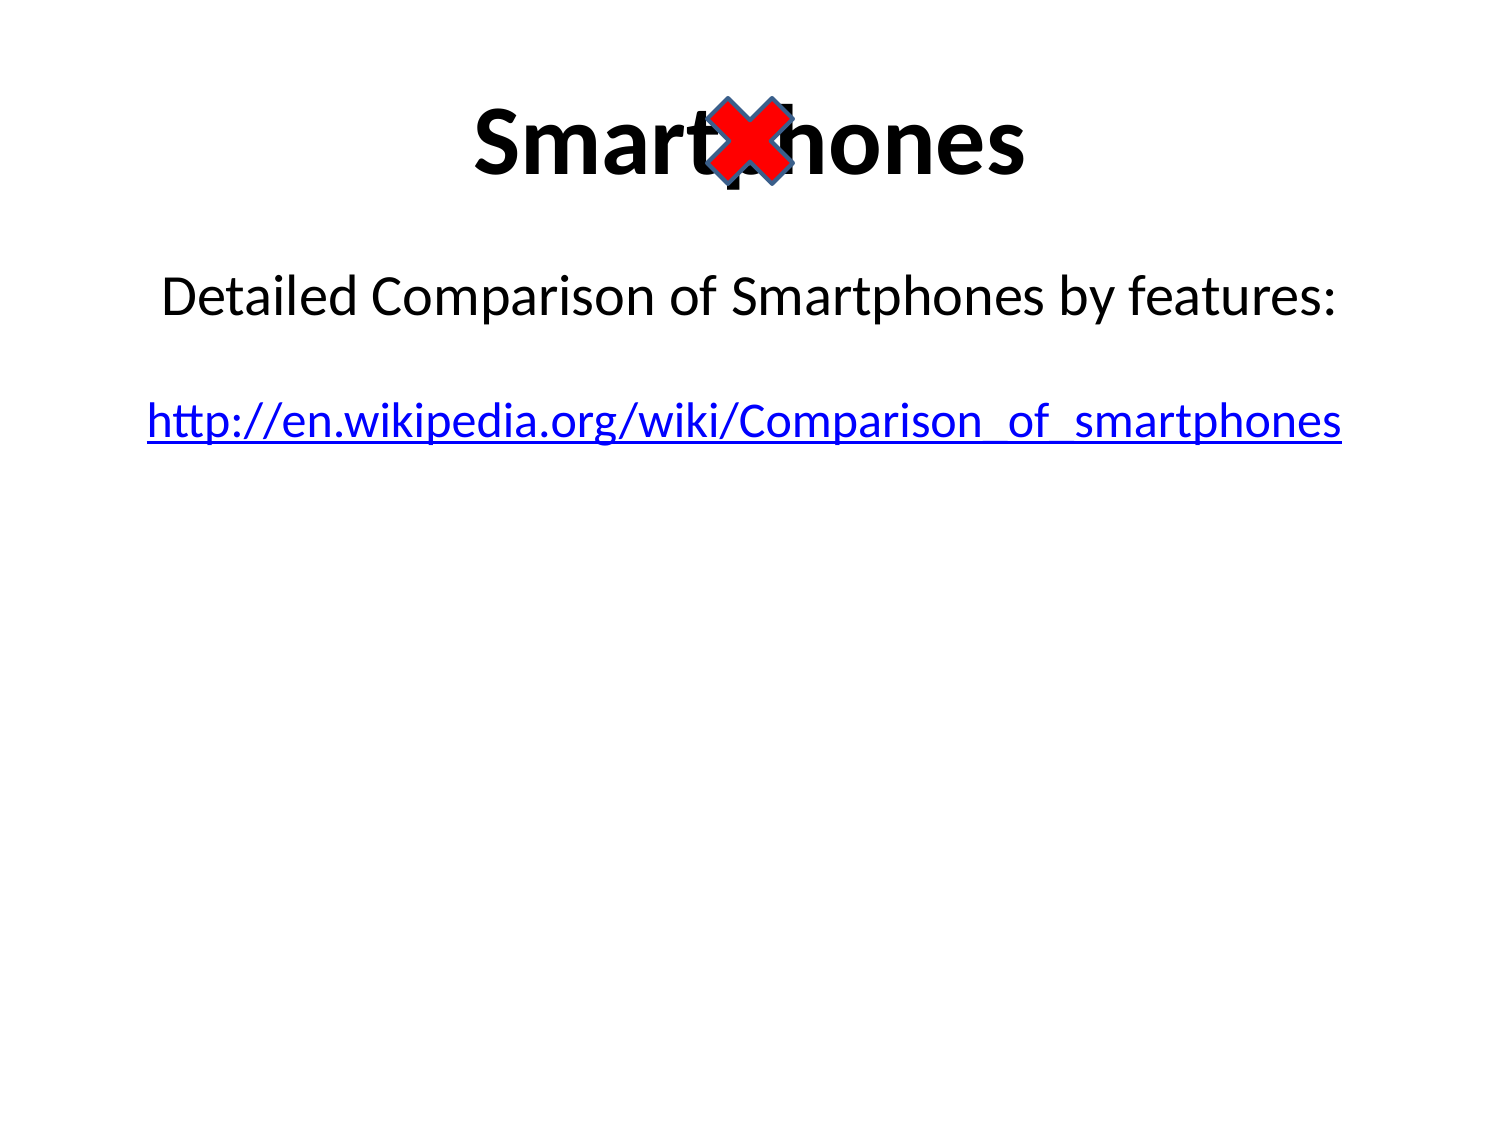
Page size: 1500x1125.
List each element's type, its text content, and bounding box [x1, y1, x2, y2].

text_box Smartphones [0, 67, 1500, 202]
text_box [705, 95, 795, 186]
title Detailed Comparison of Smartphones by features: http://en.wikipedia.org/wiki/Comparison_of_smartphones [75, 249, 1425, 1075]
